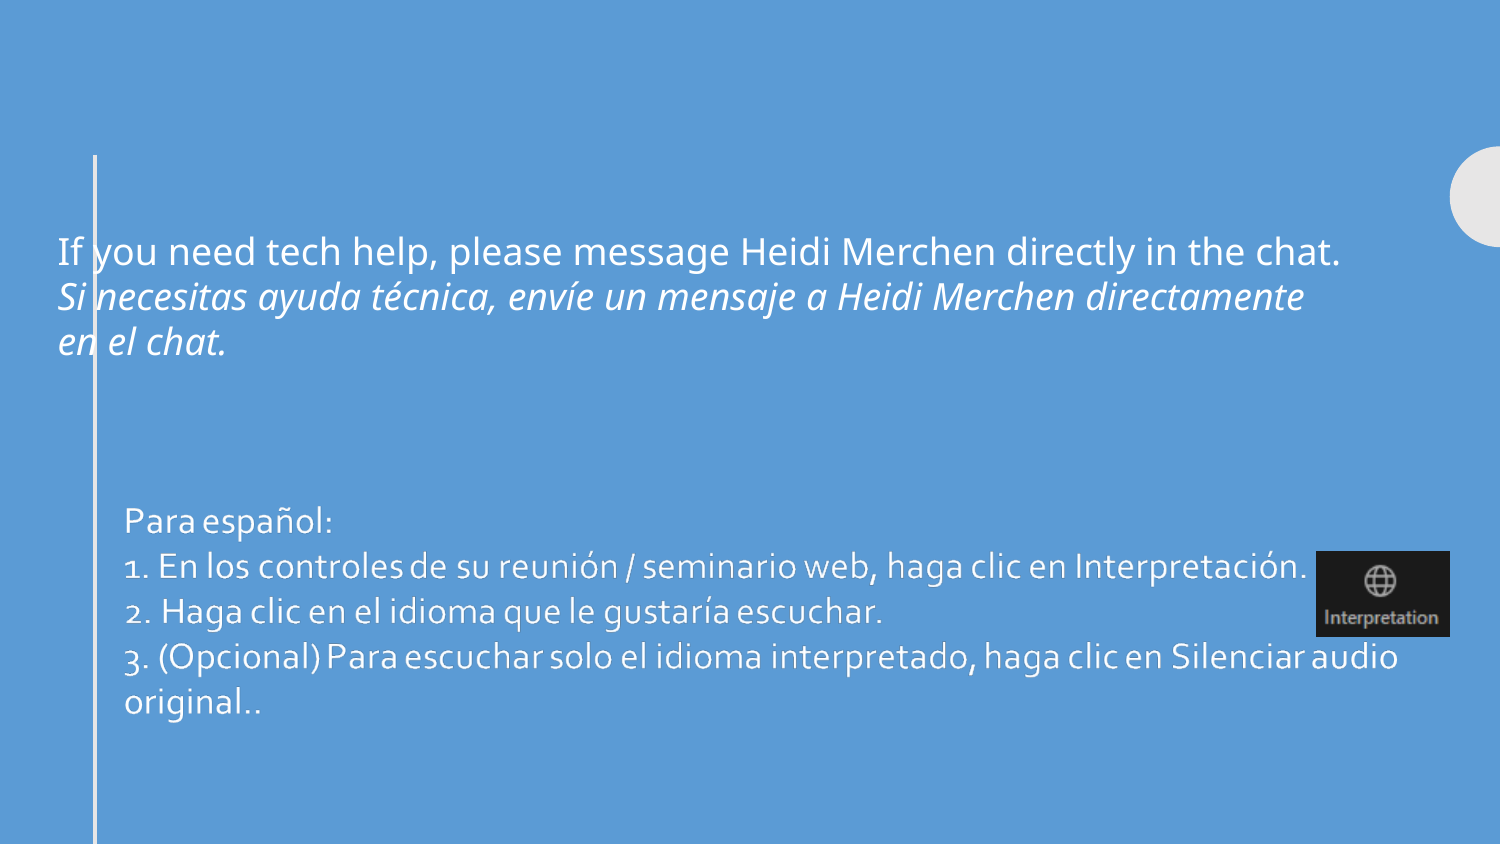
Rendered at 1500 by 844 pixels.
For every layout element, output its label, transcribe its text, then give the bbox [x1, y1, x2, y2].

picture [100, 485, 1450, 747]
text_box If you need tech help, please message Heidi Merchen directly in the chat. Si necesitas ayuda técnica, envíe un mensaje a Heidi Merchen directamente en el chat. [42, 220, 1358, 461]
